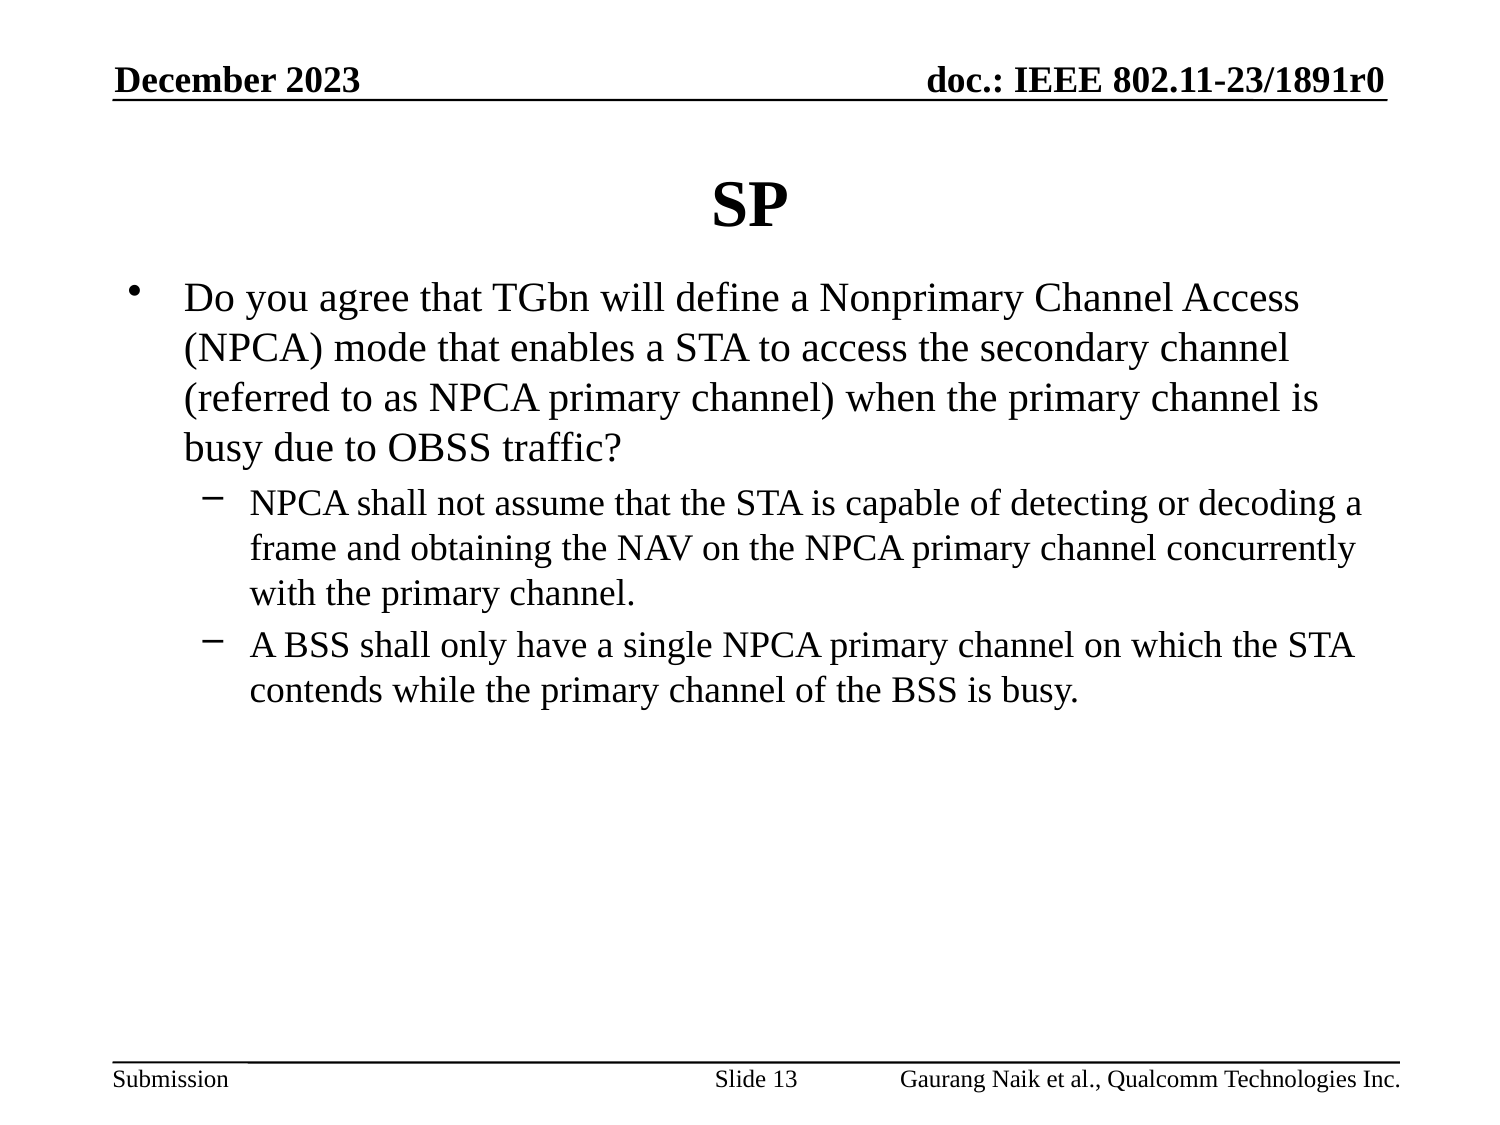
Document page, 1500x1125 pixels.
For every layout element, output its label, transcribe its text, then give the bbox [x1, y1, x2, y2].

list Do you agree that TGbn will define a Nonprimary Channel Access (NPCA) mode that enables a STA to access the secondary channel (referred to as NPCA primary channel) when the primary channel is busy due to OBSS traffic? NPCA shall not assume that the STA is capable of detecting or decoding a frame and obtaining the NAV on the NPCA primary channel concurrently with the primary channel. A BSS shall only have a single NPCA primary channel on which the STA contends while the primary channel of the BSS is busy. [112, 288, 1388, 1001]
slide_number Slide 13 [712, 1061, 800, 1093]
title SP [112, 112, 1388, 288]
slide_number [114, 54, 364, 101]
footer Gaurang Naik et al., Qualcomm Technologies Inc. [892, 1061, 1402, 1093]
